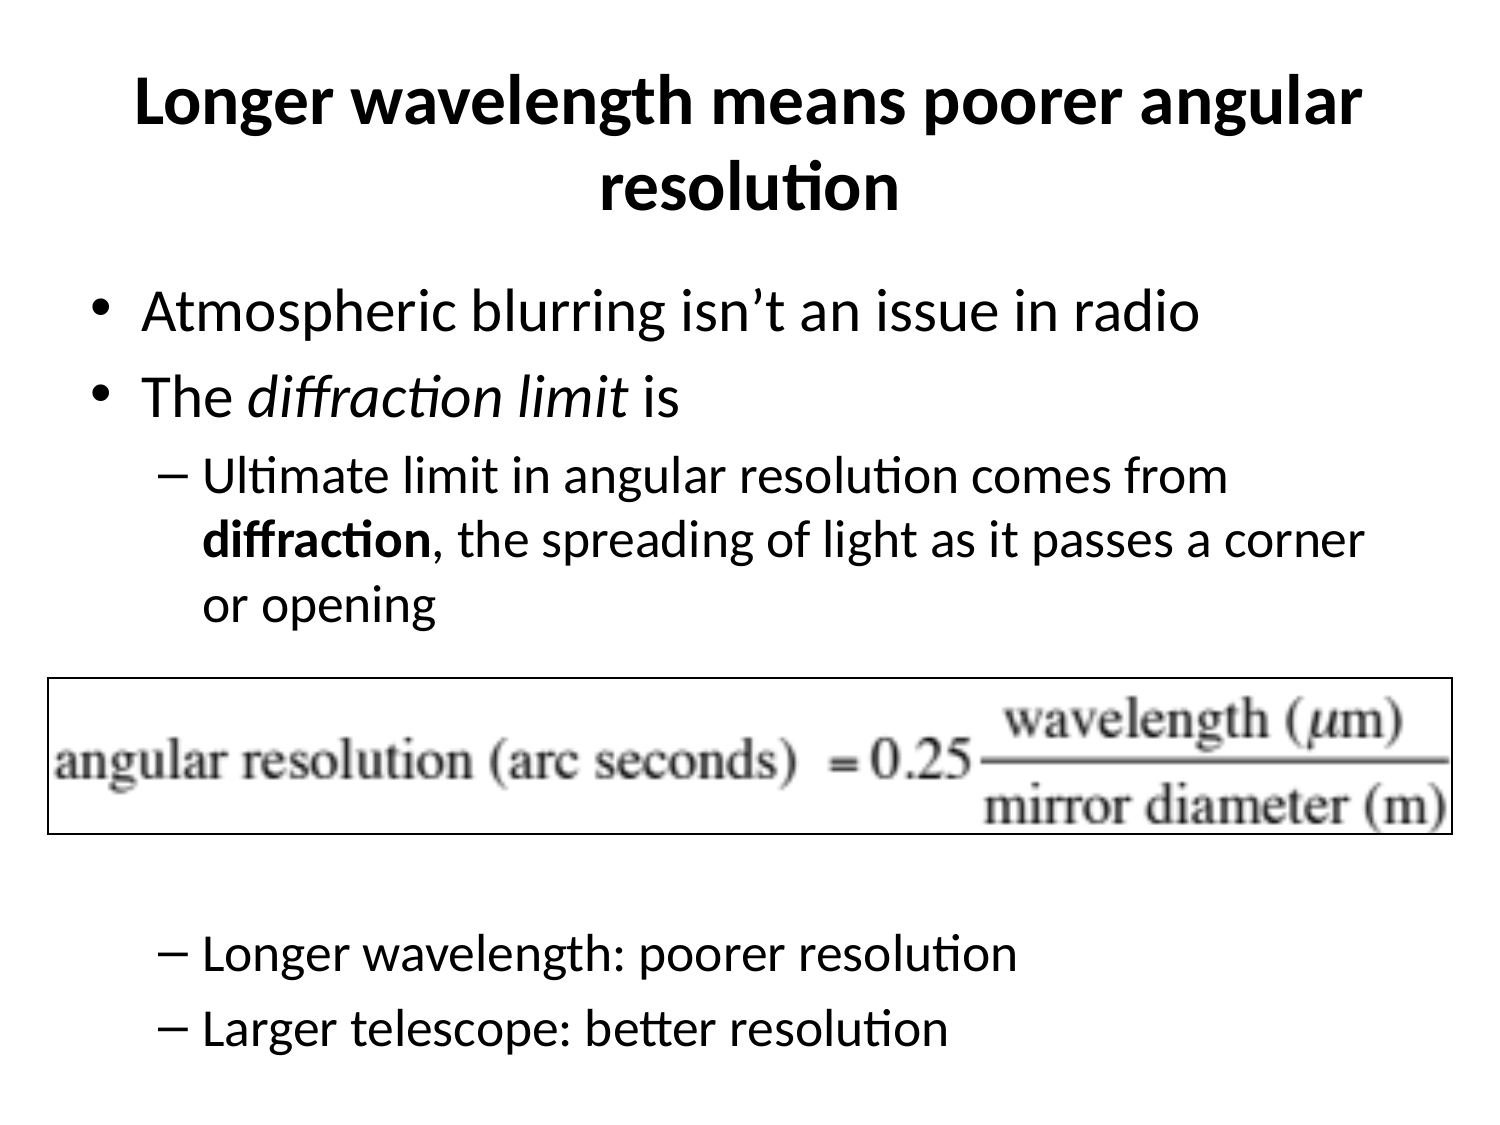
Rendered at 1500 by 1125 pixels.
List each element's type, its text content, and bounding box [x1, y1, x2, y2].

title Longer wavelength means poorer angular resolution [75, 45, 1425, 233]
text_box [48, 678, 1451, 834]
list Atmospheric blurring isn’t an issue in radio The diffraction limit is Ultimate limit in angular resolution comes from diffraction, the spreading of light as it passes a corner or opening Longer wavelength: poorer resolution Larger telescope: better resolution [75, 841, 1425, 1066]
list Atmospheric blurring isn’t an issue in radio The diffraction limit is Ultimate limit in angular resolution comes from diffraction, the spreading of light as it passes a corner or opening Longer wavelength: poorer resolution Larger telescope: better resolution [75, 262, 1425, 677]
